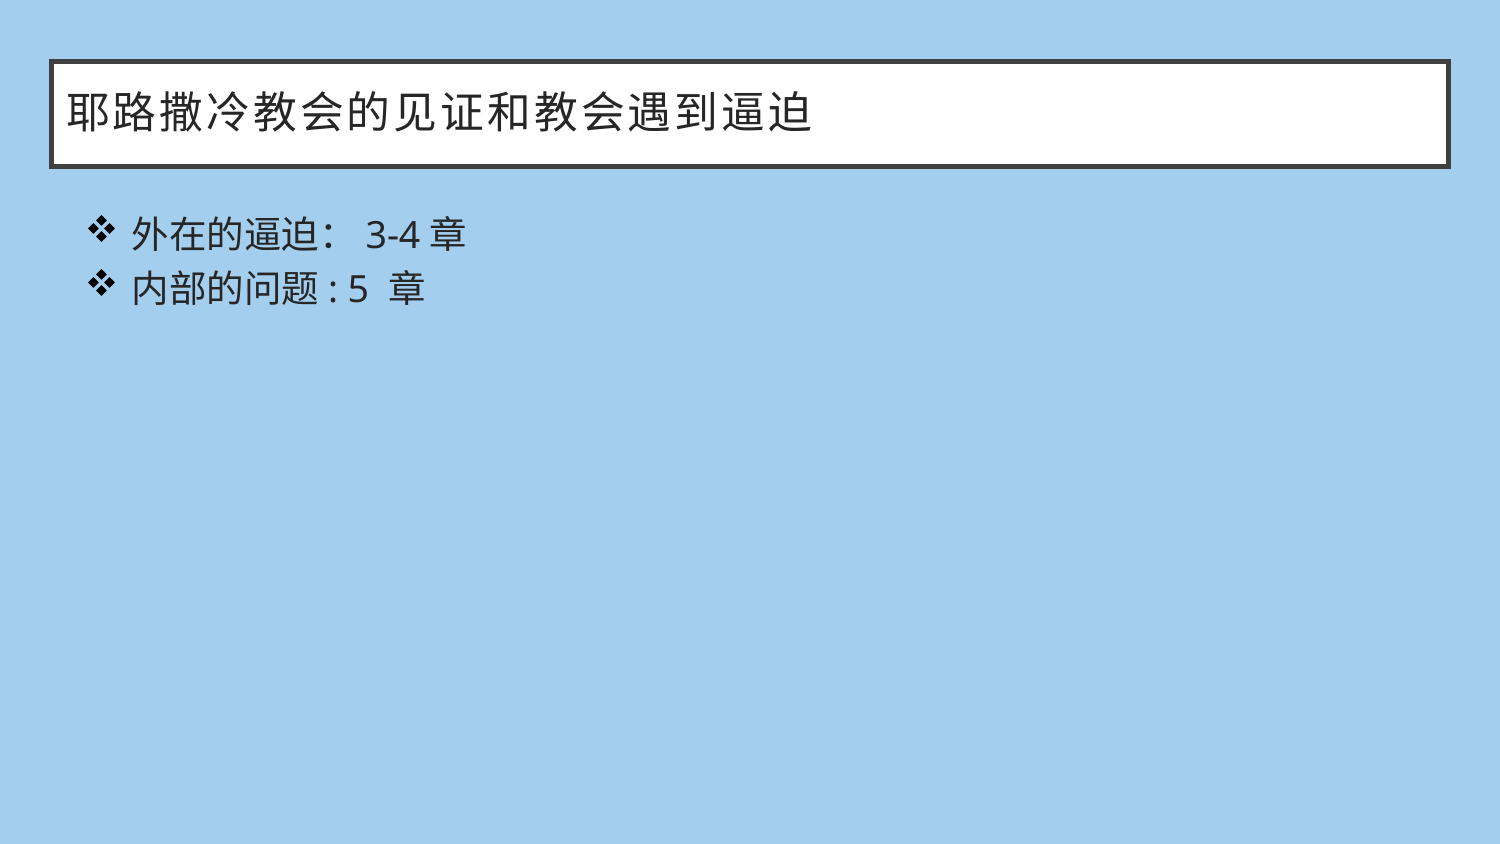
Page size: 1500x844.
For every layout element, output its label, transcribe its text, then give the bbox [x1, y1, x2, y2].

title 耶路撒冷教会的见证和教会遇到逼迫 [49, 59, 1451, 169]
list 外在的逼迫：3-4章 内部的问题: 5 章 [51, 196, 1449, 783]
